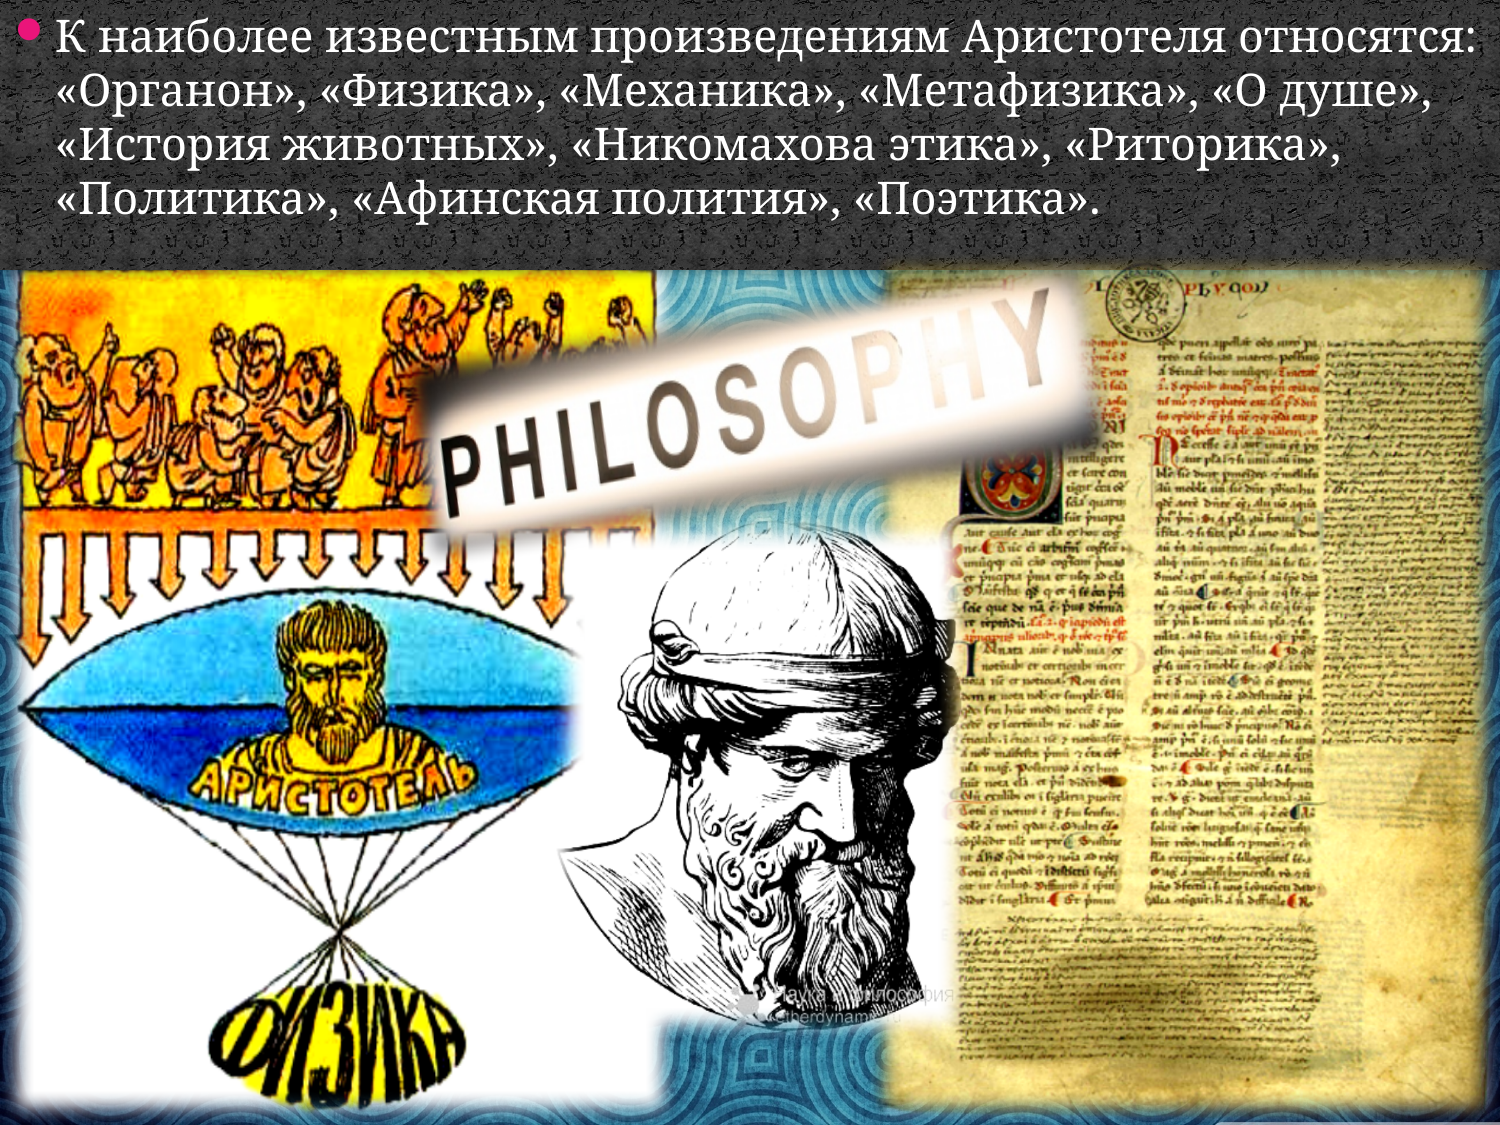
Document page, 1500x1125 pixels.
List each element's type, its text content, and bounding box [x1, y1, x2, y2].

list К наиболее известным произведениям Аристотеля относятся: «Органон», «Физика», «Механика», «Метафизика», «О душе», «История животных», «Никомахова этика», «Риторика», «Политика», «Афинская полития», «Поэтика». [0, 0, 1500, 270]
picture [681, 270, 866, 297]
picture [401, 252, 1500, 1125]
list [1, 246, 680, 1124]
